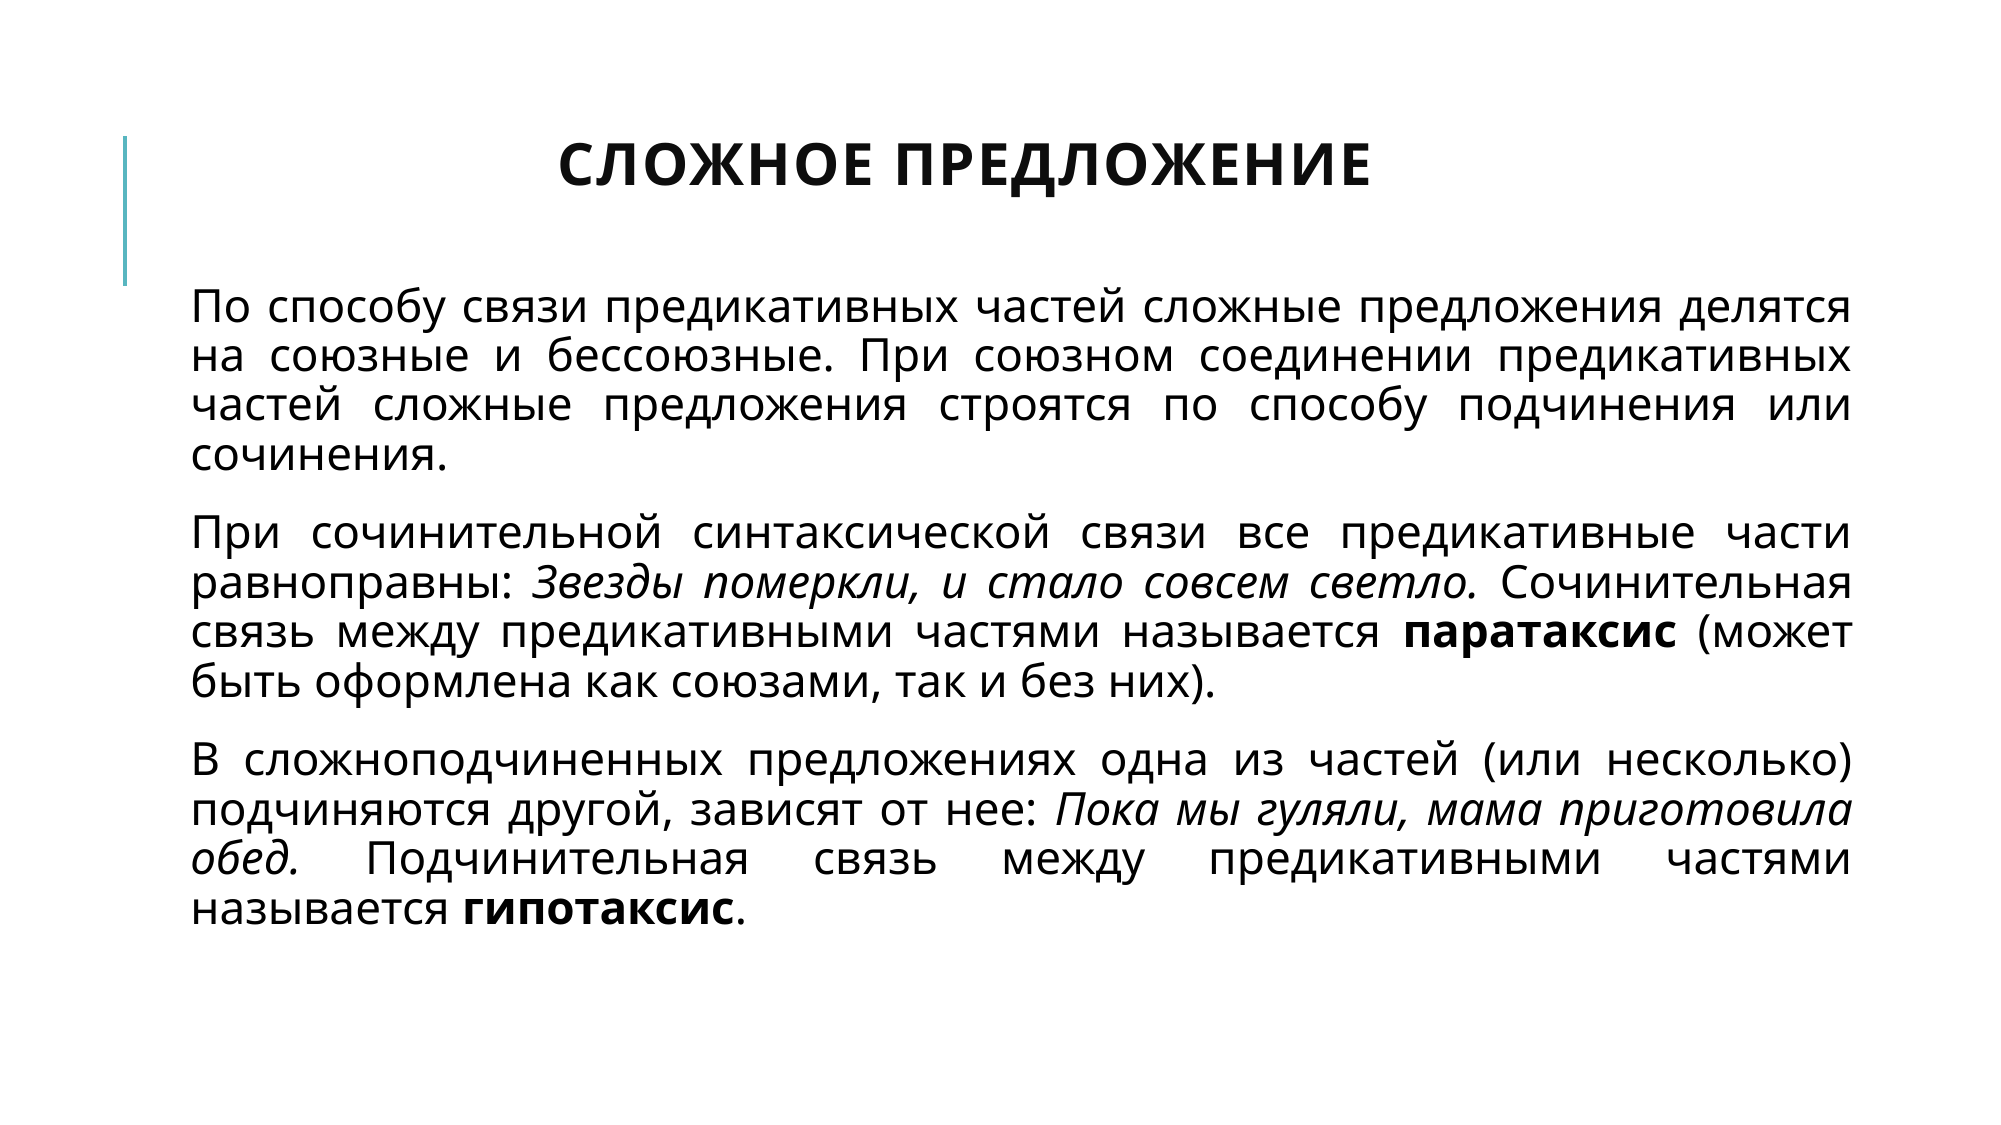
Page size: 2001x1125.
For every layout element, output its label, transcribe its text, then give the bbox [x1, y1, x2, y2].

list По способу связи предикативных частей сложные предложения делятся на союзные и бессоюзные. При союзном соединении предикативных частей сложные предложения строятся по способу подчинения или сочинения. При сочинительной синтаксической связи все предикативные части равноправны: Звезды померкли, и стало совсем светло. Сочинительная связь между предикативными частями называется паратаксис (может быть оформлена как союзами, так и без них). В сложноподчиненных предложениях одна из частей (или несколько) подчиняются другой, зависят от нее: Пока мы гуляли, мама приготовила обед. Подчинительная связь между предикативными частями называется гипотаксис. [168, 275, 1861, 1035]
title Сложное предложение [168, 96, 1763, 242]
